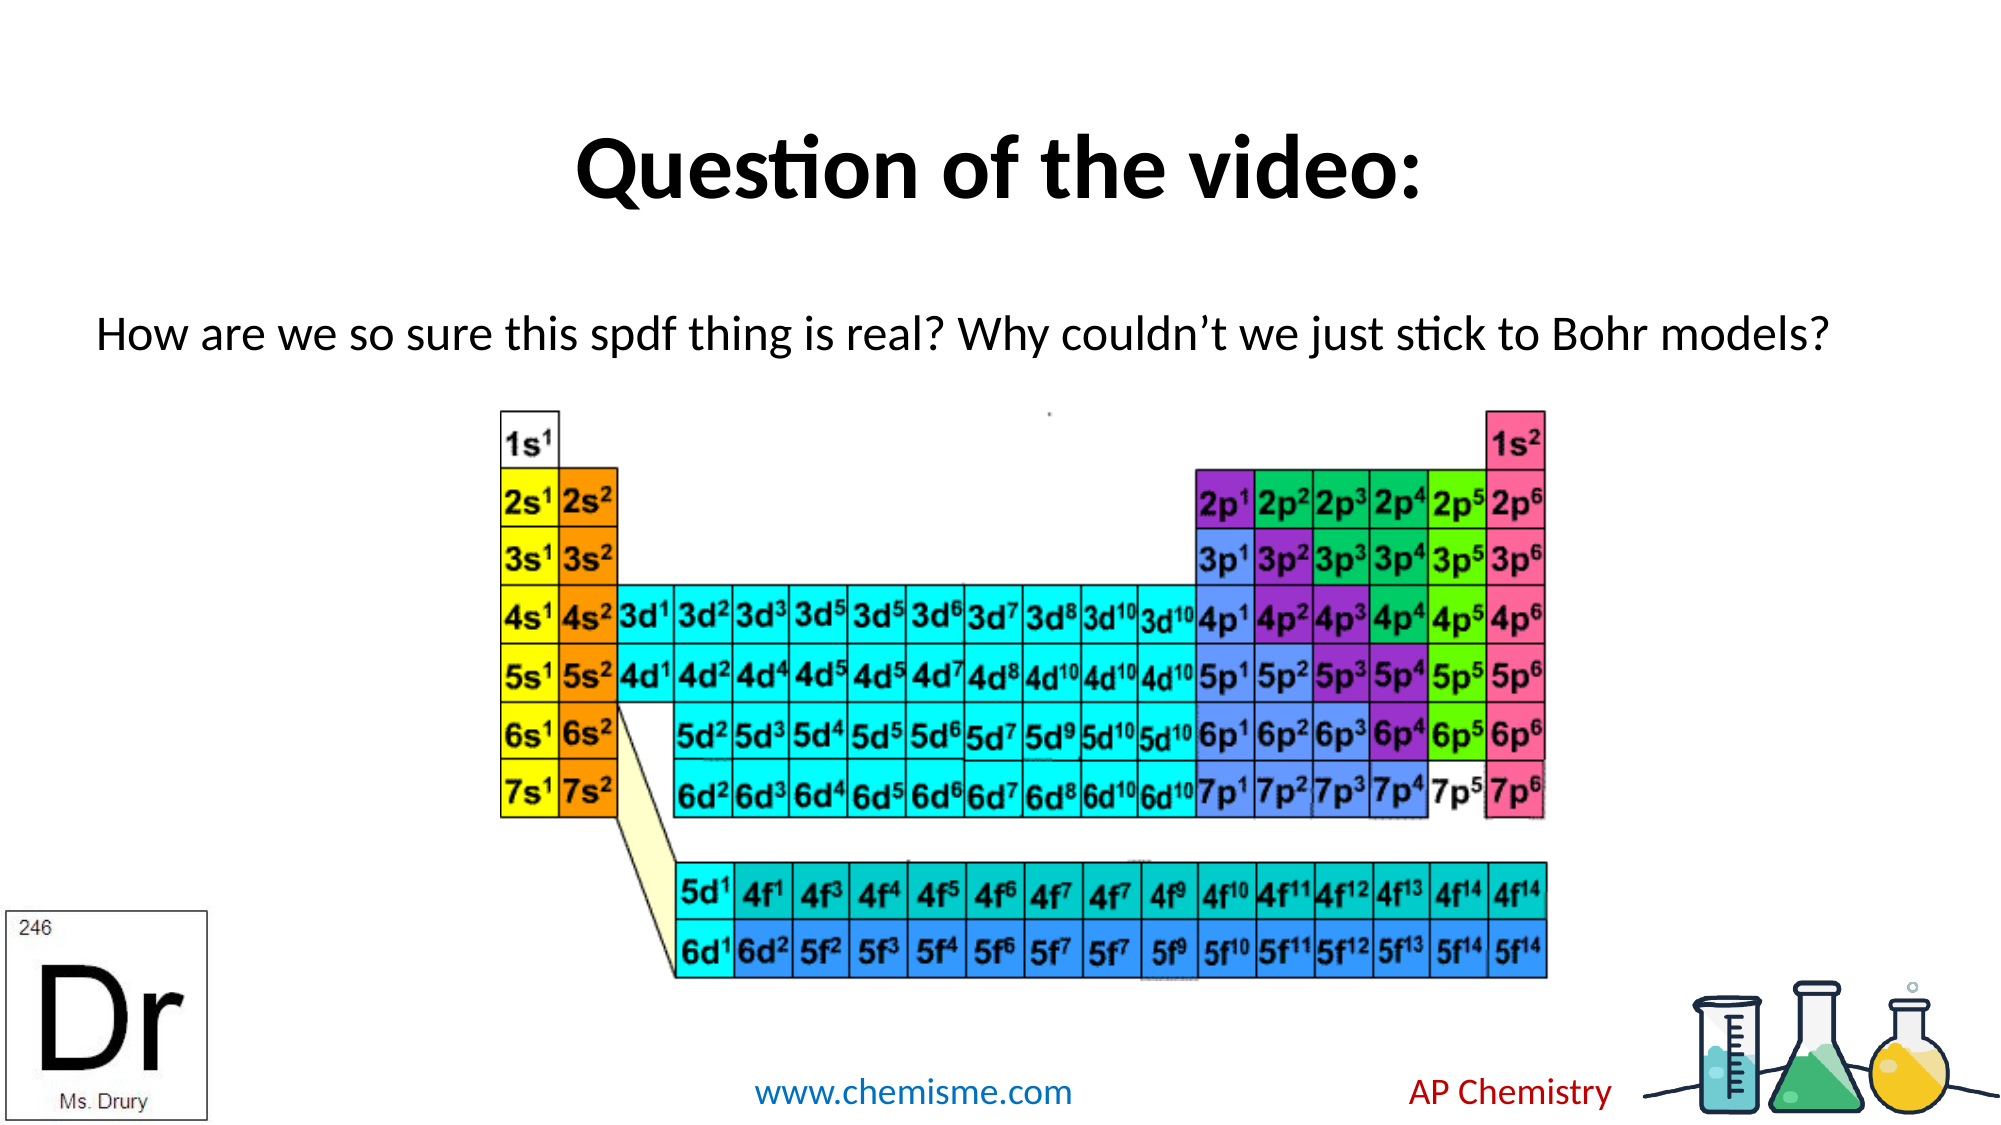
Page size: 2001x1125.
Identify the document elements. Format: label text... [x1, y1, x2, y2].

list How are we so sure this spdf thing is real? Why couldn’t we just stick to Bohr models? [65, 299, 1863, 1014]
picture [499, 408, 1550, 981]
picture [0, 905, 212, 1125]
picture [1602, 882, 2001, 1125]
title Question of the video: [137, 59, 1863, 278]
